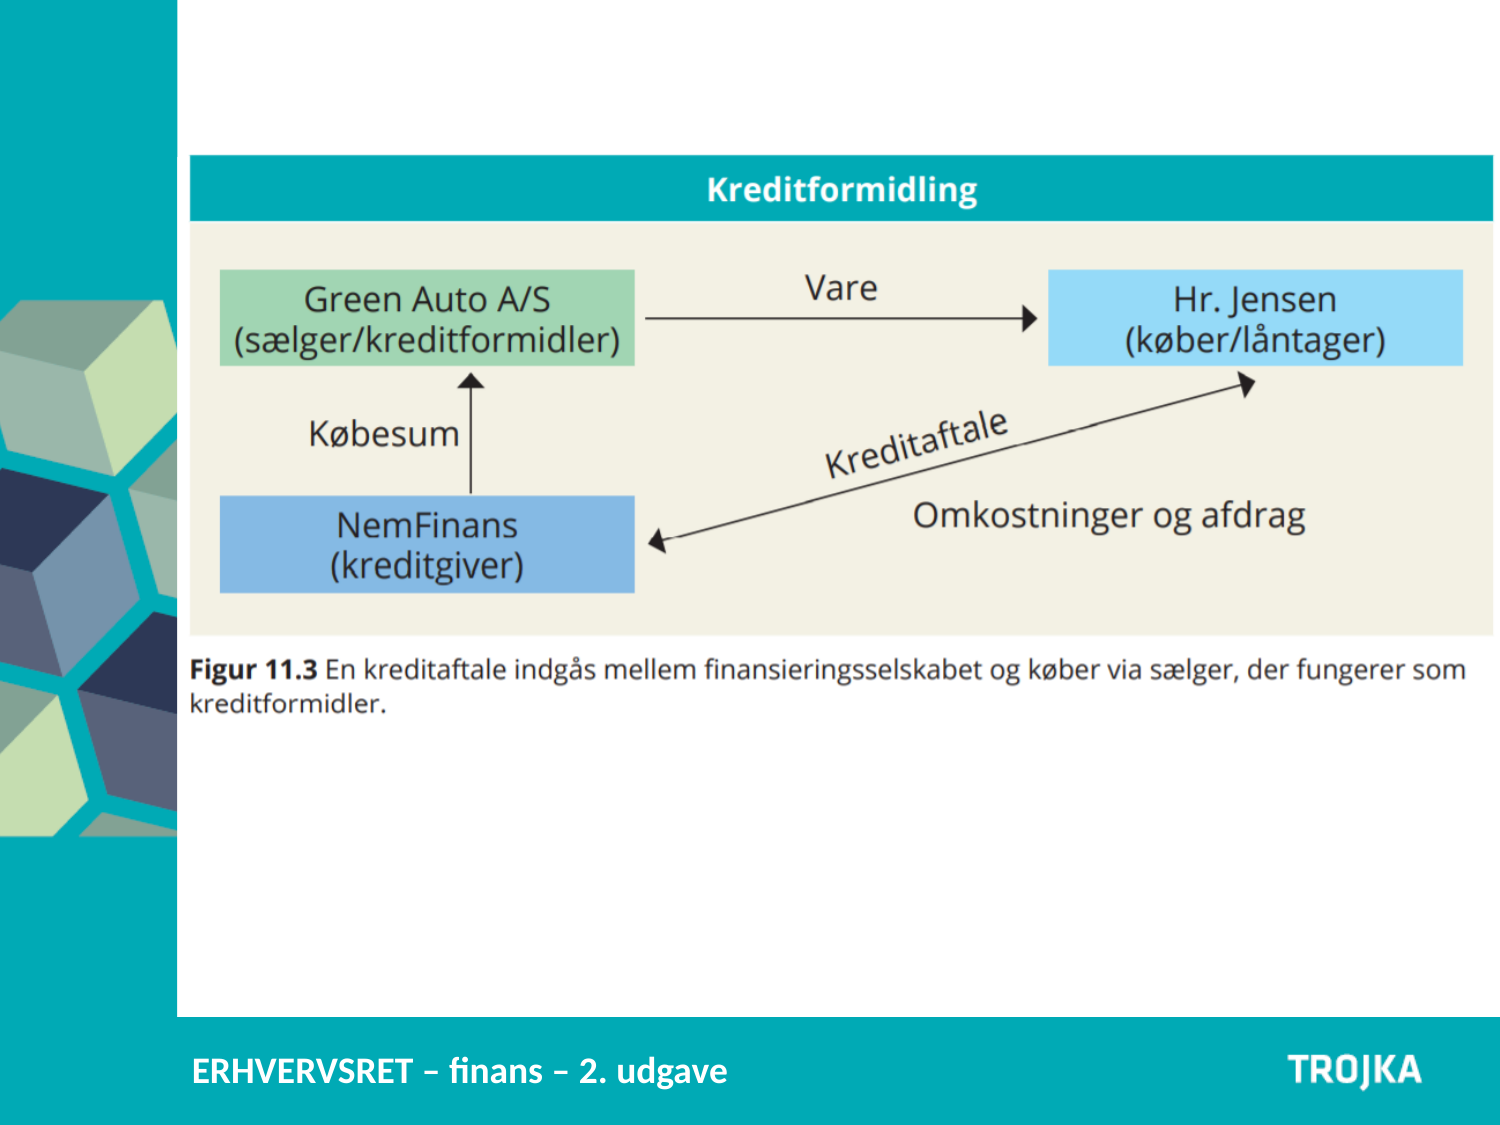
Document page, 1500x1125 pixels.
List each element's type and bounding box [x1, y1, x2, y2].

picture [182, 148, 1500, 726]
